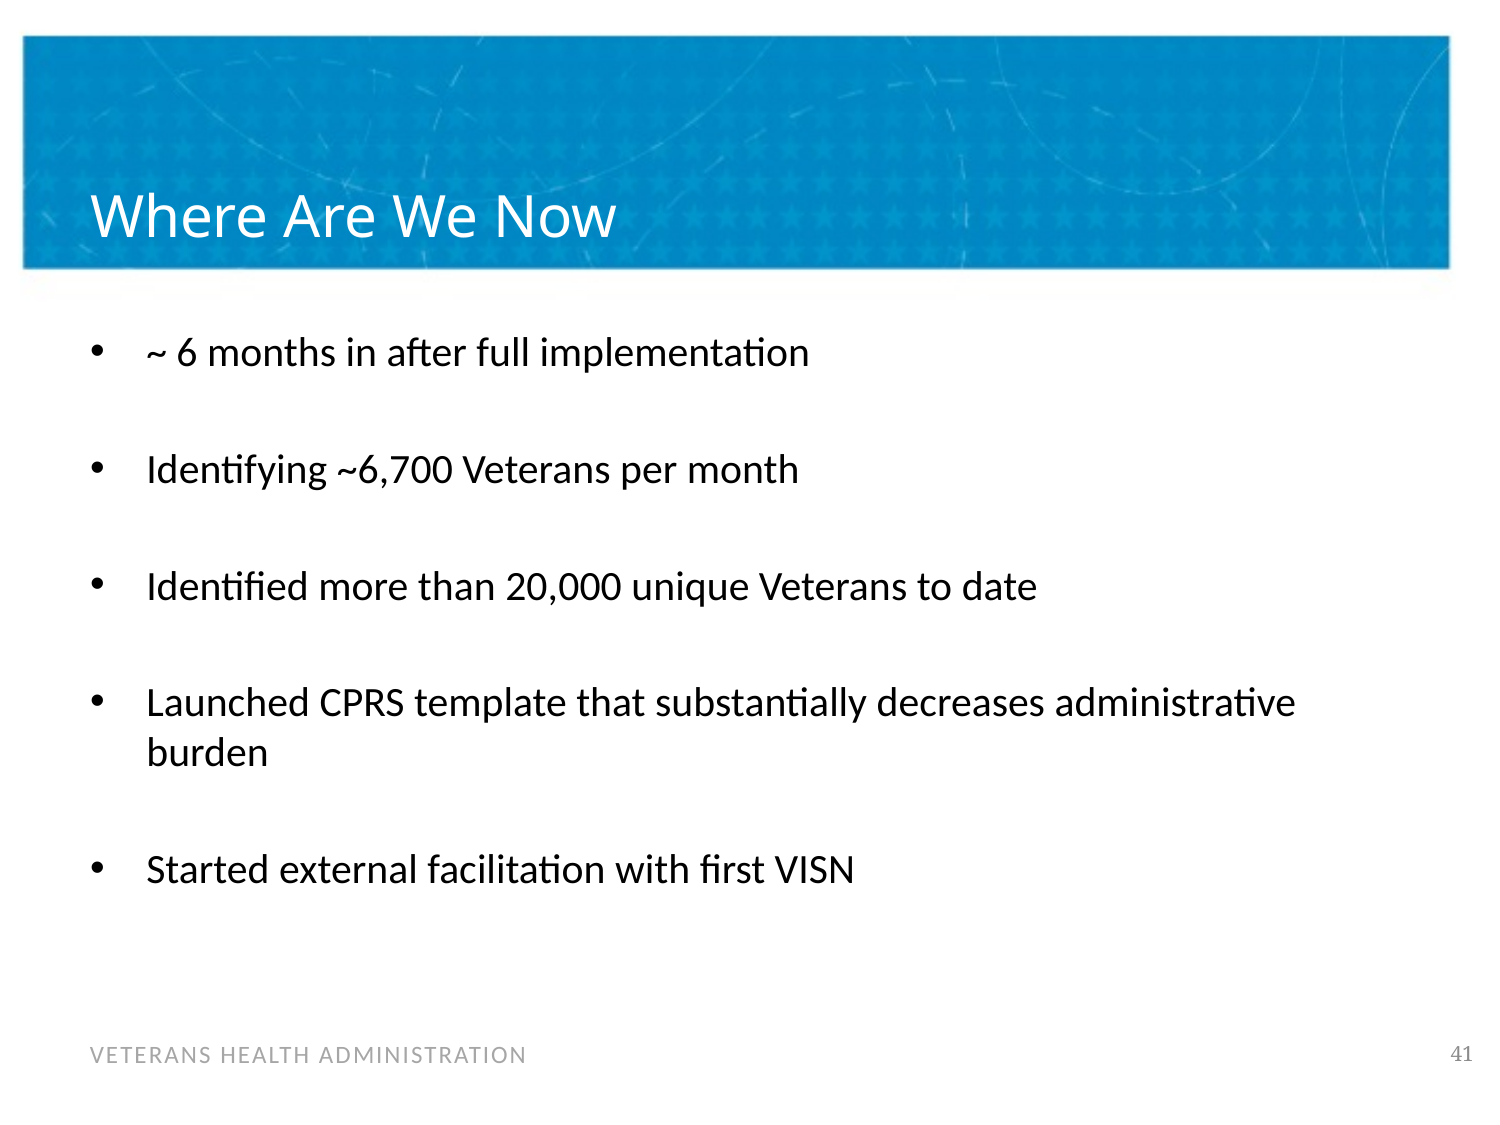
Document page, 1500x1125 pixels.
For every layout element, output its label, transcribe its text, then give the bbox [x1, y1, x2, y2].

list ~ 6 months in after full implementation Identifying ~6,700 Veterans per month Identified more than 20,000 unique Veterans to date Launched CPRS template that substantially decreases administrative burden Started external facilitation with first VISN [74, 317, 1426, 1006]
title Where Are We Now [74, 44, 1426, 257]
slide_number 40 [1408, 1025, 1489, 1086]
picture [0, 0, 1489, 1125]
